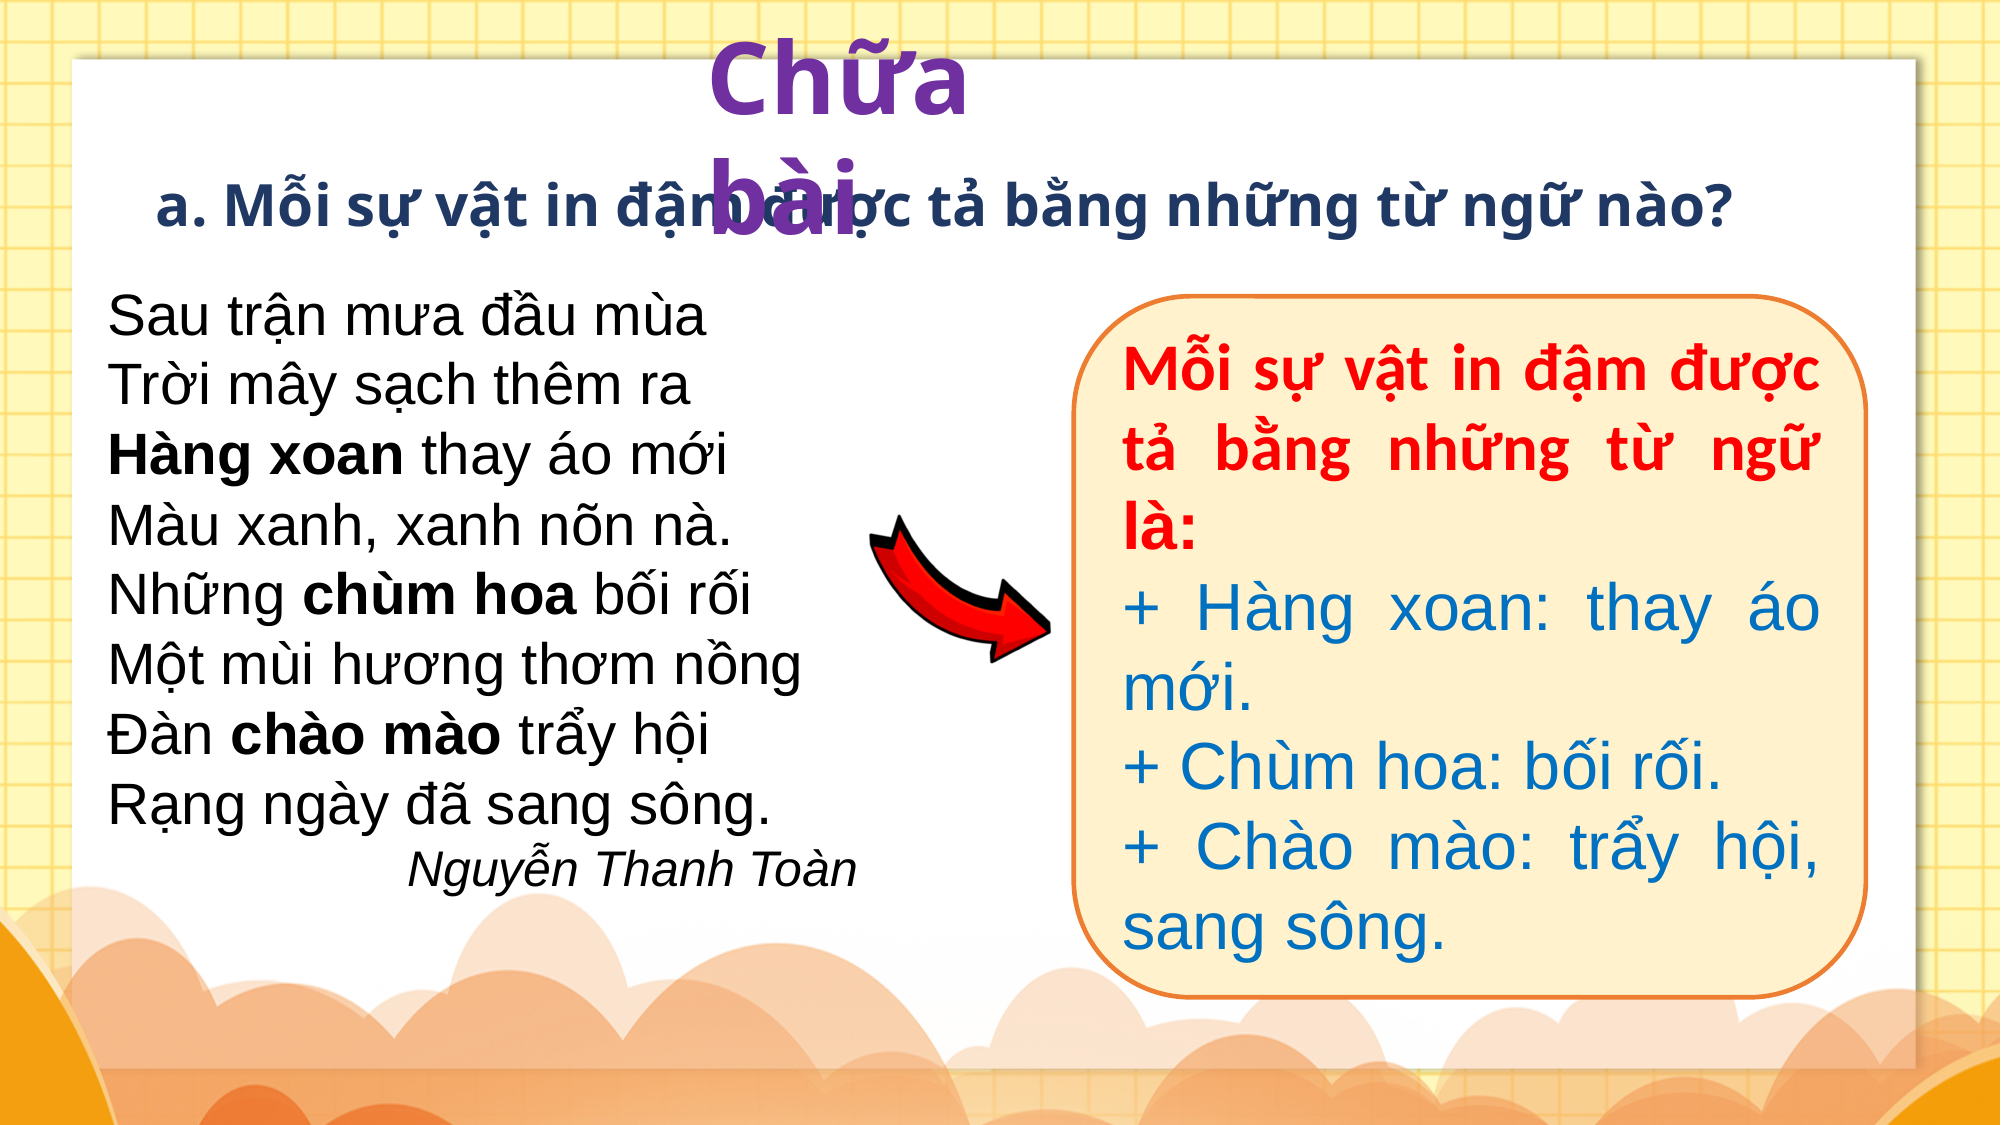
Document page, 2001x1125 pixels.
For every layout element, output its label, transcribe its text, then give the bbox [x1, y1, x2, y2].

text_box Sau trận mưa đầu mùa Trời mây sạch thêm ra Hàng xoan thay áo mới Màu xanh, xanh nõn nà. Những chùm hoa bối rối Một mùi hương thơm nồng Đàn chào mào trẩy hội Rạng ngày đã sang sông. Nguyễn Thanh Toàn [92, 269, 926, 904]
text_box [1837, 334, 1867, 959]
text_box Mỗi sự vật in đậm được tả bằng những từ ngữ là: + Hàng xoan: thay áo mới. + Chùm hoa: bối rối. + Chào mào: trẩy hội, sang sông. [1107, 316, 1837, 971]
text_box a. Mỗi sự vật in đậm được tả bằng những từ ngữ nào? [1160, 160, 1872, 246]
text_box [1115, 971, 1825, 999]
text_box a. Mỗi sự vật in đậm được tả bằng những từ ngữ nào? [141, 160, 691, 246]
picture [0, 0, 2000, 1125]
text_box [1072, 329, 1107, 964]
text_box Chữa bài [691, 6, 1160, 262]
text_box [1123, 295, 1816, 316]
